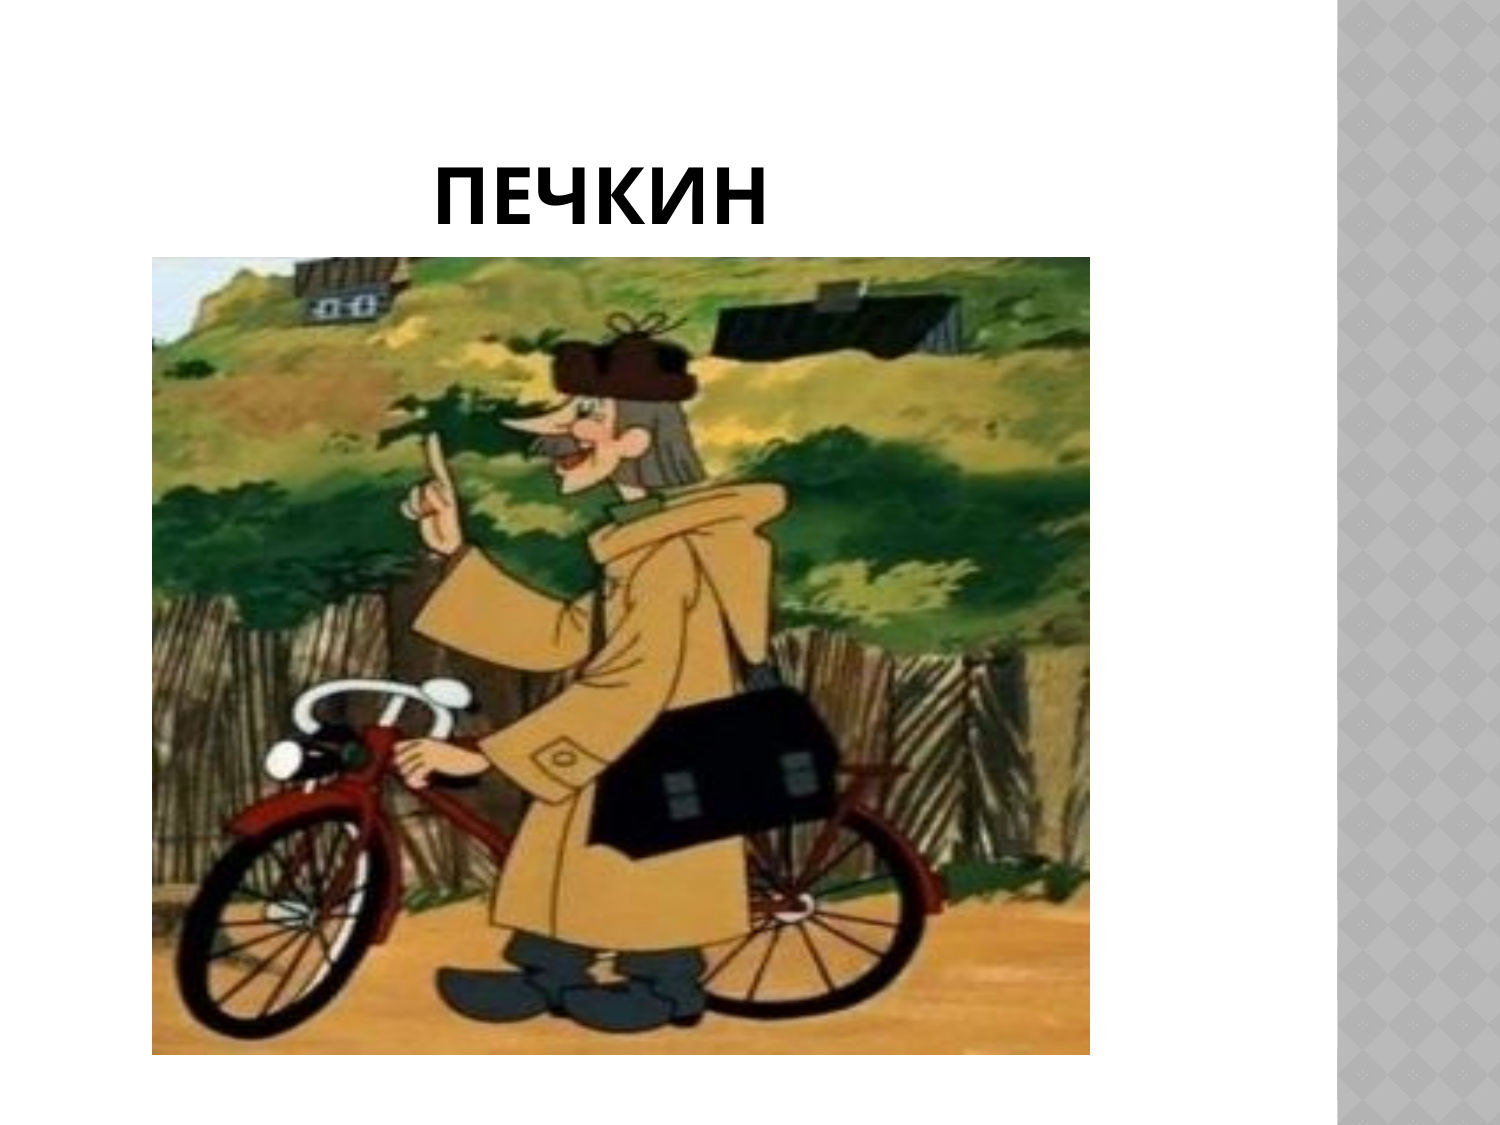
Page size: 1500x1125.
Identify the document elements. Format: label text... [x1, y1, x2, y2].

title ПЕЧКИН [75, 52, 1263, 240]
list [151, 257, 1091, 1056]
